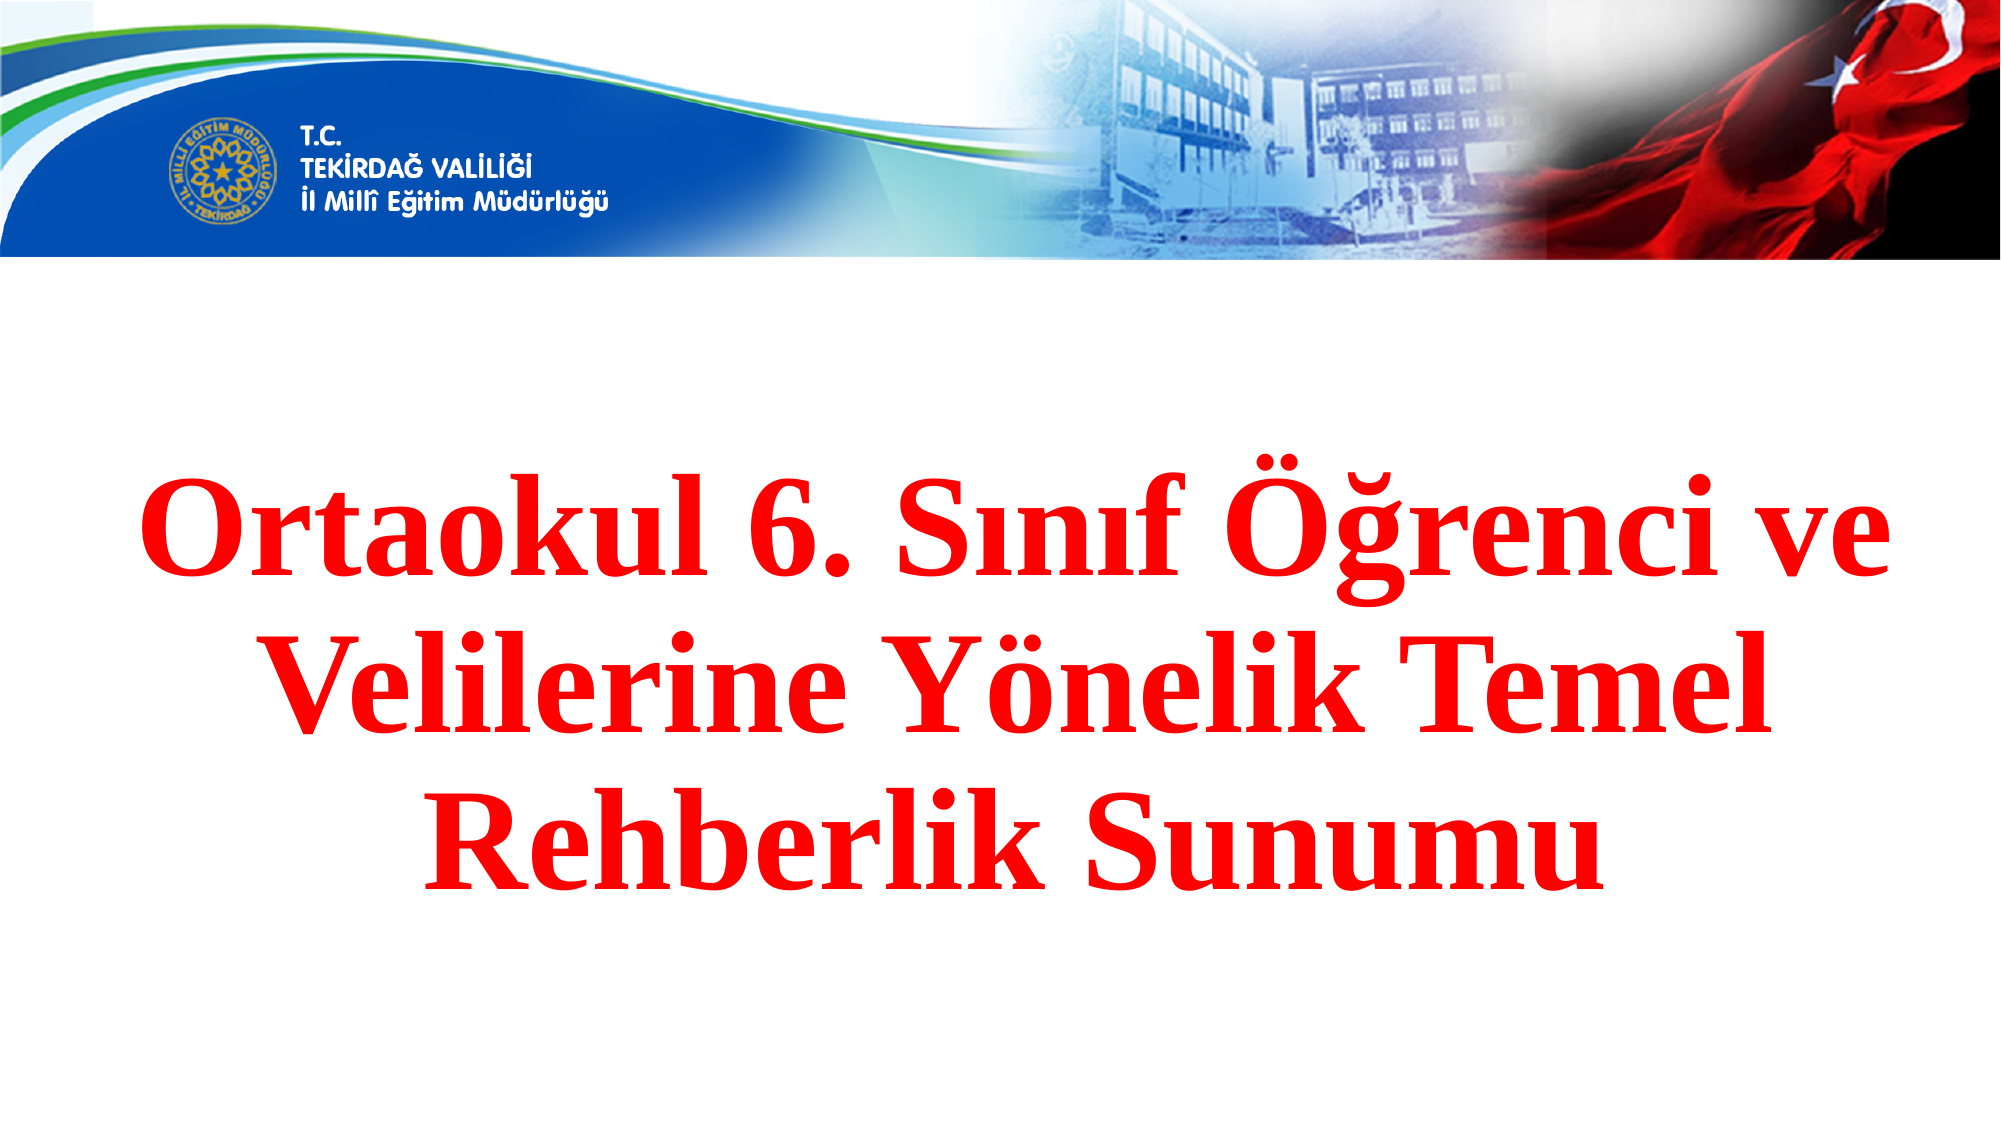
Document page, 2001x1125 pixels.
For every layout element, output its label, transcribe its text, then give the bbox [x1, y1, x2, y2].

picture [0, 0, 2001, 1125]
title Ortaokul 6. Sınıf Öğrenci ve Velilerine Yönelik Temel Rehberlik Sunumu [97, 761, 1933, 929]
